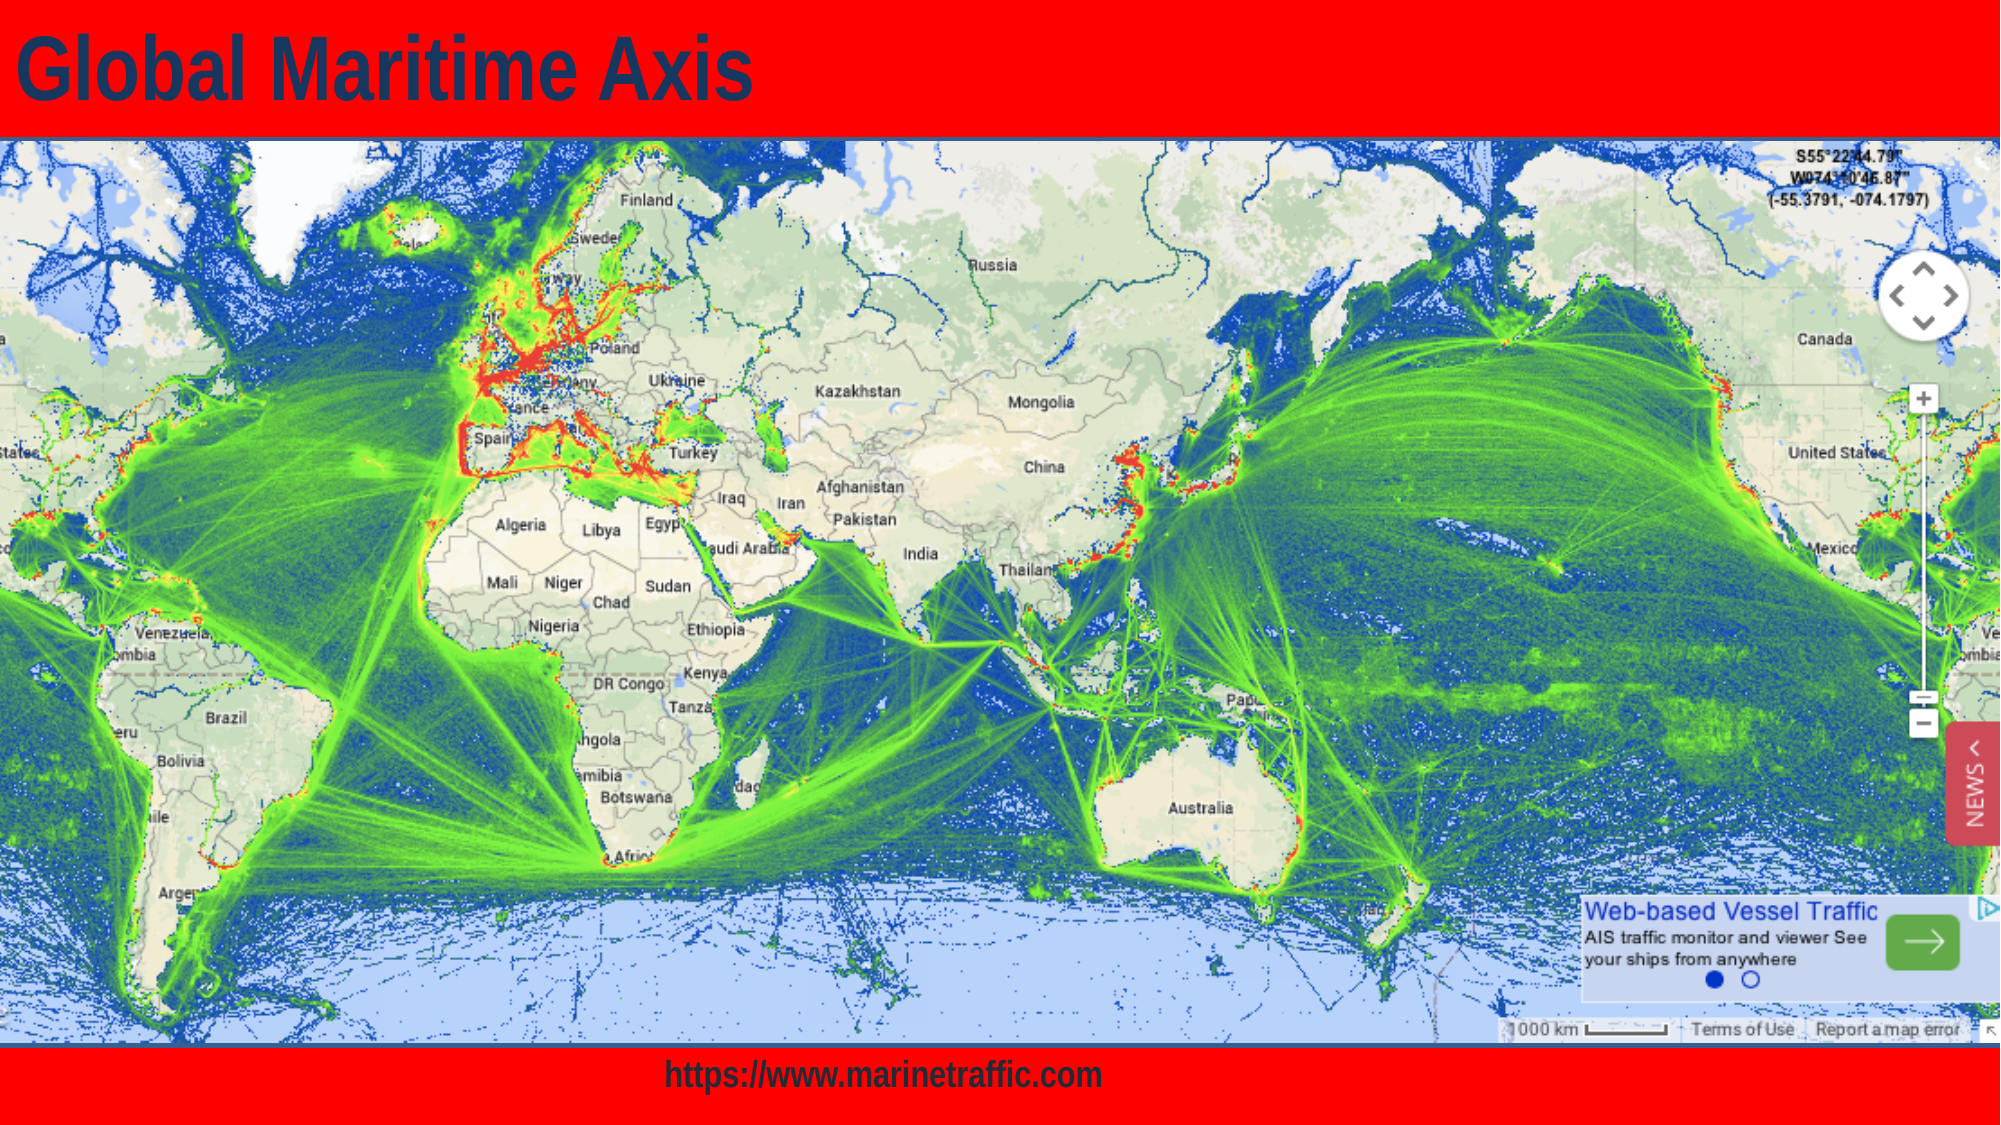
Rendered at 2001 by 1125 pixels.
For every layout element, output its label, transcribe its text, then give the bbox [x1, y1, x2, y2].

title Global Maritime Axis [0, 0, 795, 137]
text_box https://www.marinetraffic.com [649, 1043, 1119, 1103]
picture [0, 141, 2000, 1043]
